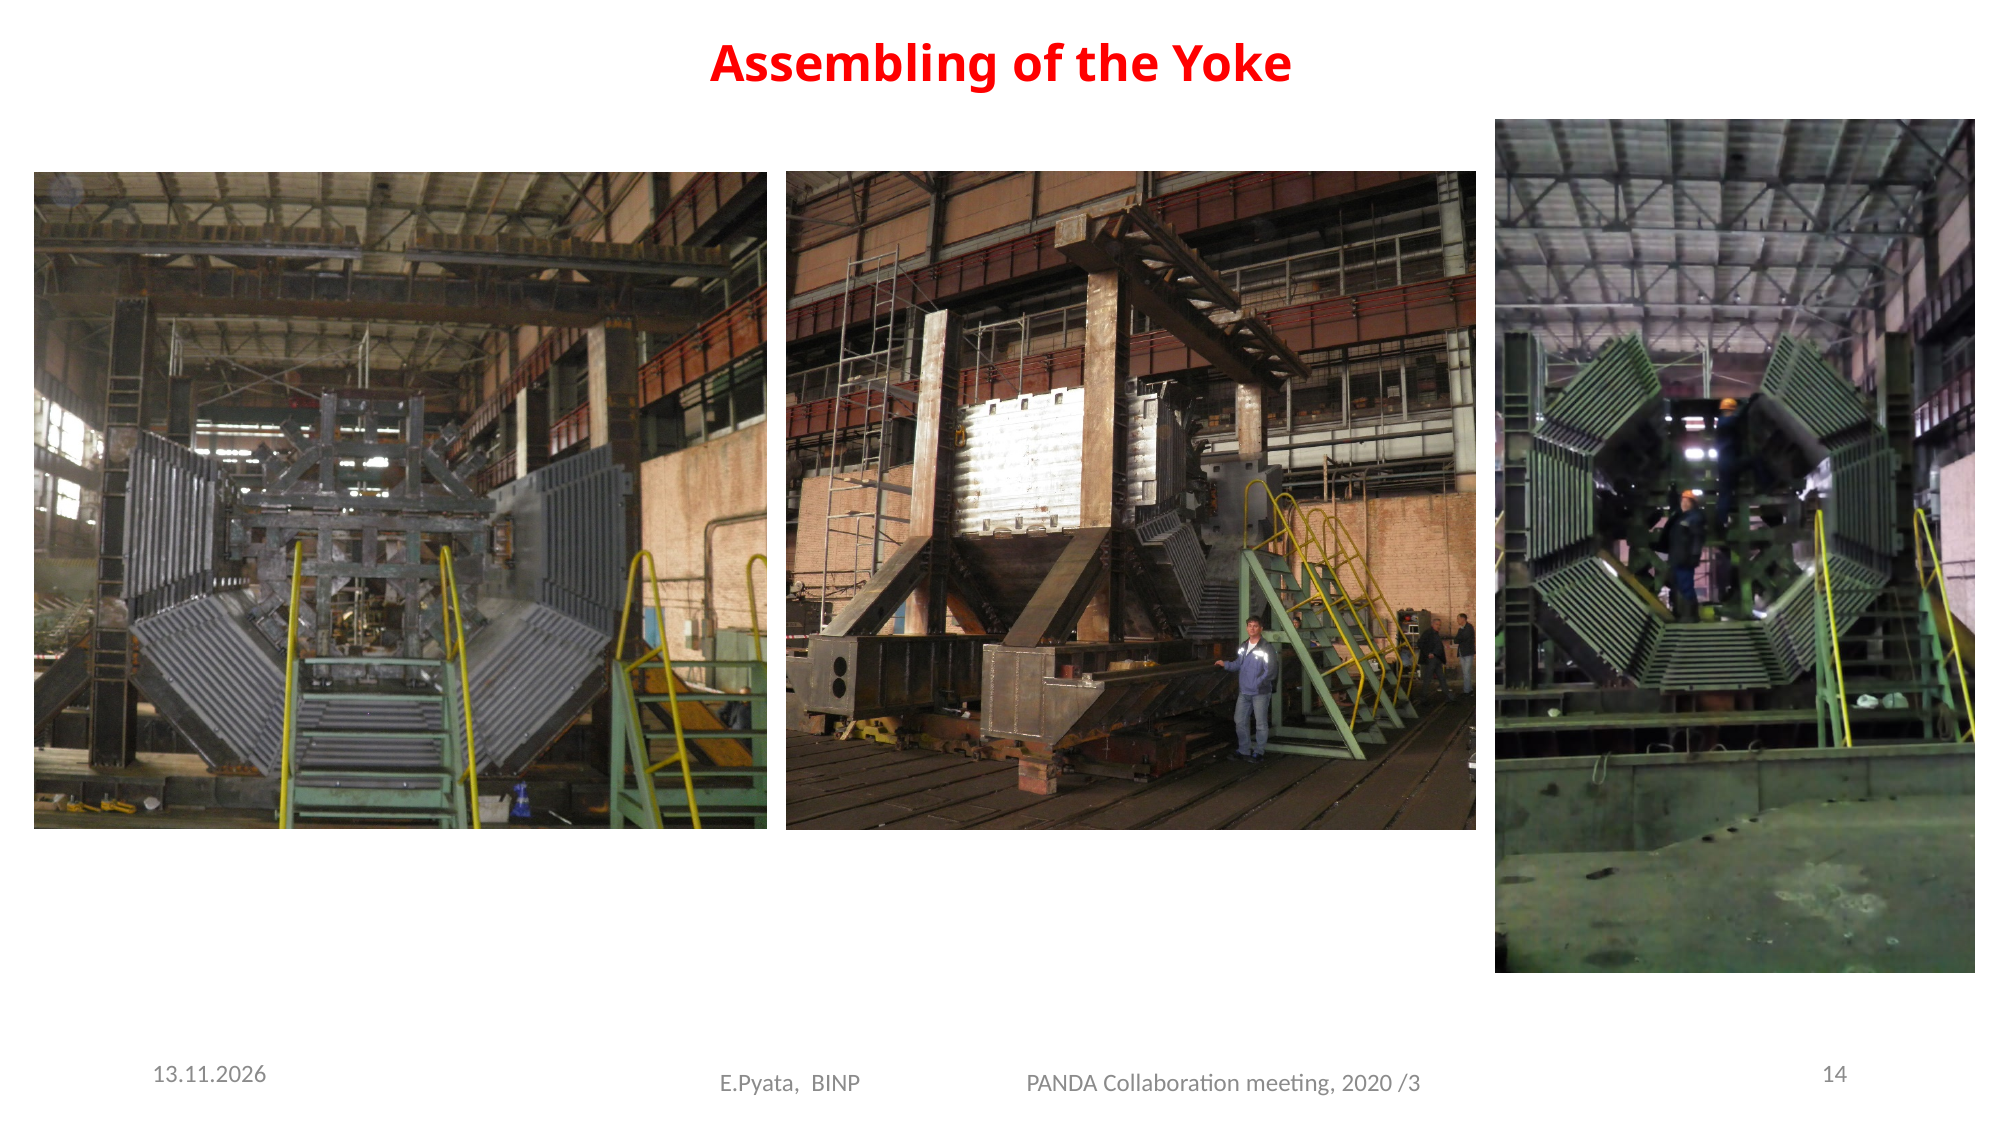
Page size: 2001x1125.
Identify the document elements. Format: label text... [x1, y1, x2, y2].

title Assembling of the Yoke [326, 19, 1677, 112]
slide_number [137, 1042, 588, 1103]
footer E.Pyata, BINP PANDA Collaboration meeting, 2020 /3 [400, 1051, 1742, 1112]
slide_number 14 [1412, 1042, 1863, 1103]
picture [786, 171, 1476, 830]
picture [34, 171, 767, 829]
picture [1494, 119, 1975, 973]
